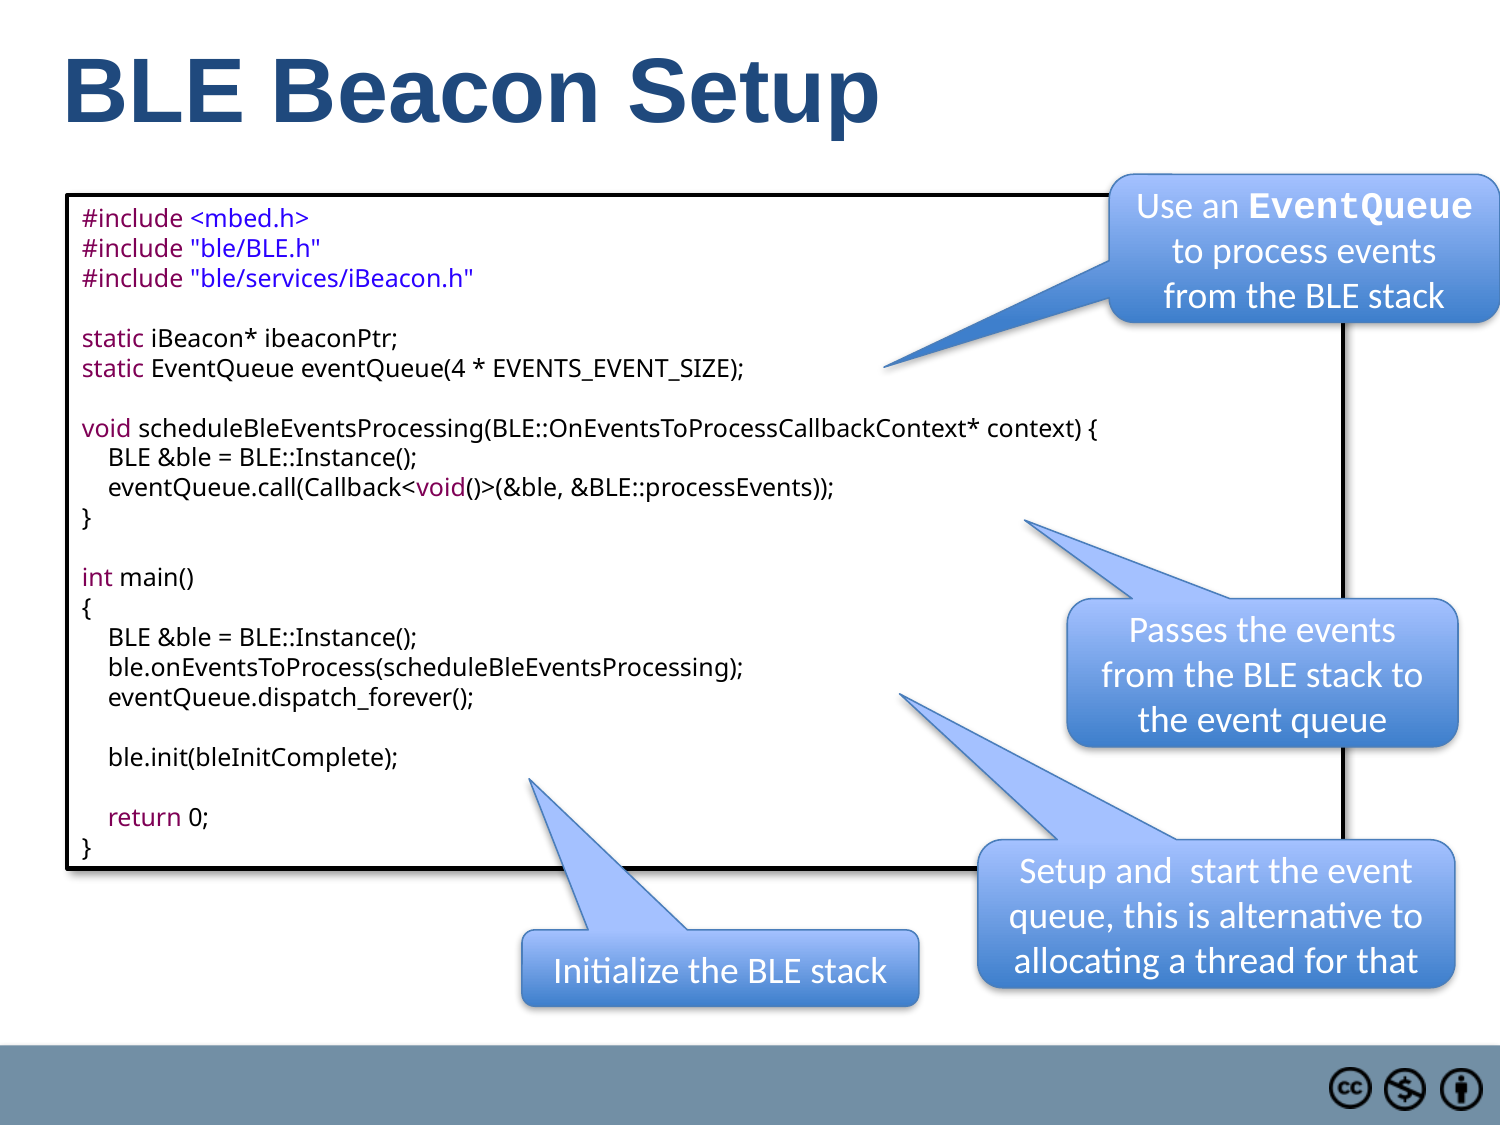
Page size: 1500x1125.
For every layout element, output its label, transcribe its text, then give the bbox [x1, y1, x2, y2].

picture [1329, 1067, 1372, 1109]
title BLE Beacon Setup [47, 22, 1455, 161]
text_box Initialize the BLE stack [521, 778, 920, 1008]
picture [1384, 1068, 1426, 1111]
text_box #include <mbed.h> #include "ble/BLE.h" #include "ble/services/iBeacon.h" static iBeacon* ibeaconPtr; static EventQueue eventQueue(4 * EVENTS_EVENT_SIZE); void scheduleBleEventsProcessing(BLE::OnEventsToProcessCallbackContext* context) { BLE &ble = BLE::Instance(); eventQueue.call(Callback<void()>(&ble, &BLE::processEvents)); } int main() { BLE &ble = BLE::Instance(); ble.onEventsToProcess(scheduleBleEventsProcessing); eventQueue.dispatch_forever(); ble.init(bleInitComplete); return 0; } [67, 195, 1343, 869]
text_box Passes the events from the BLE stack to the event queue [1023, 519, 1459, 748]
picture [1440, 1068, 1483, 1111]
text_box Setup and start the event queue, this is alternative to allocating a thread for that [898, 693, 1456, 989]
text_box Use an EventQueue to process events from the BLE stack [883, 173, 1500, 368]
